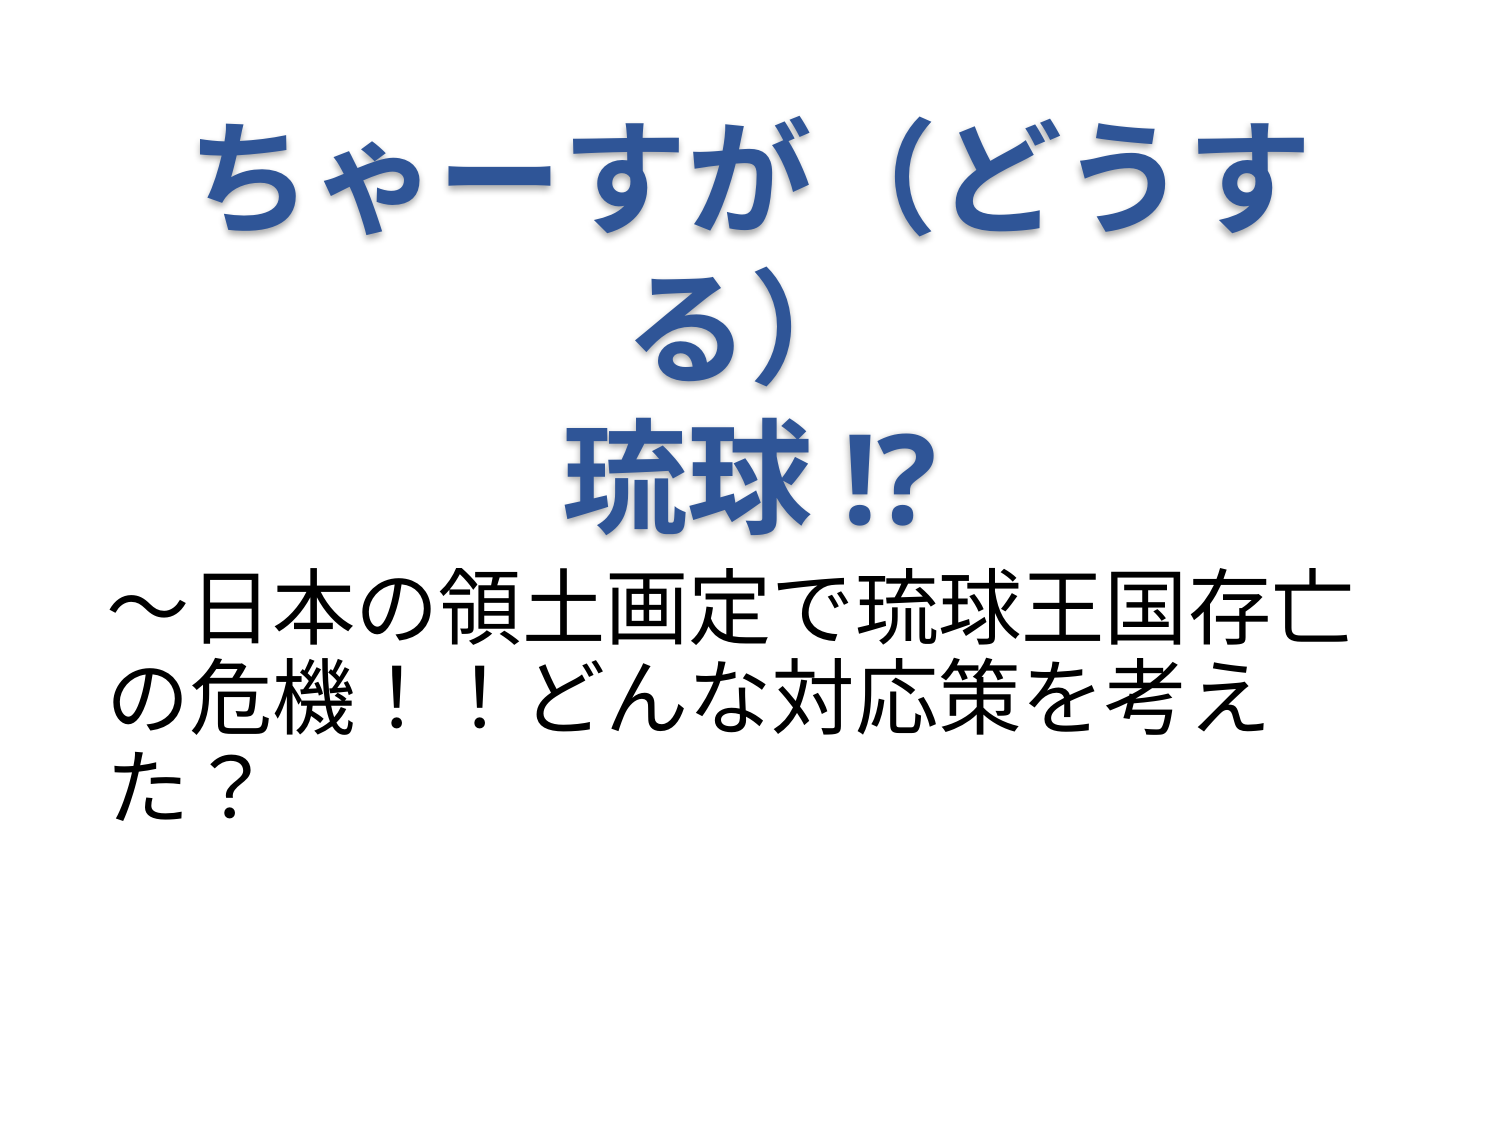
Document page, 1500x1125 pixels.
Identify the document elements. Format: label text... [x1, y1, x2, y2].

text_box ～日本の領土画定で琉球王国存亡の危機！！どんな対応策を考えた？ [90, 542, 1426, 861]
text_box ちゃーすが（どうする） 琉球!? [140, 92, 1360, 557]
